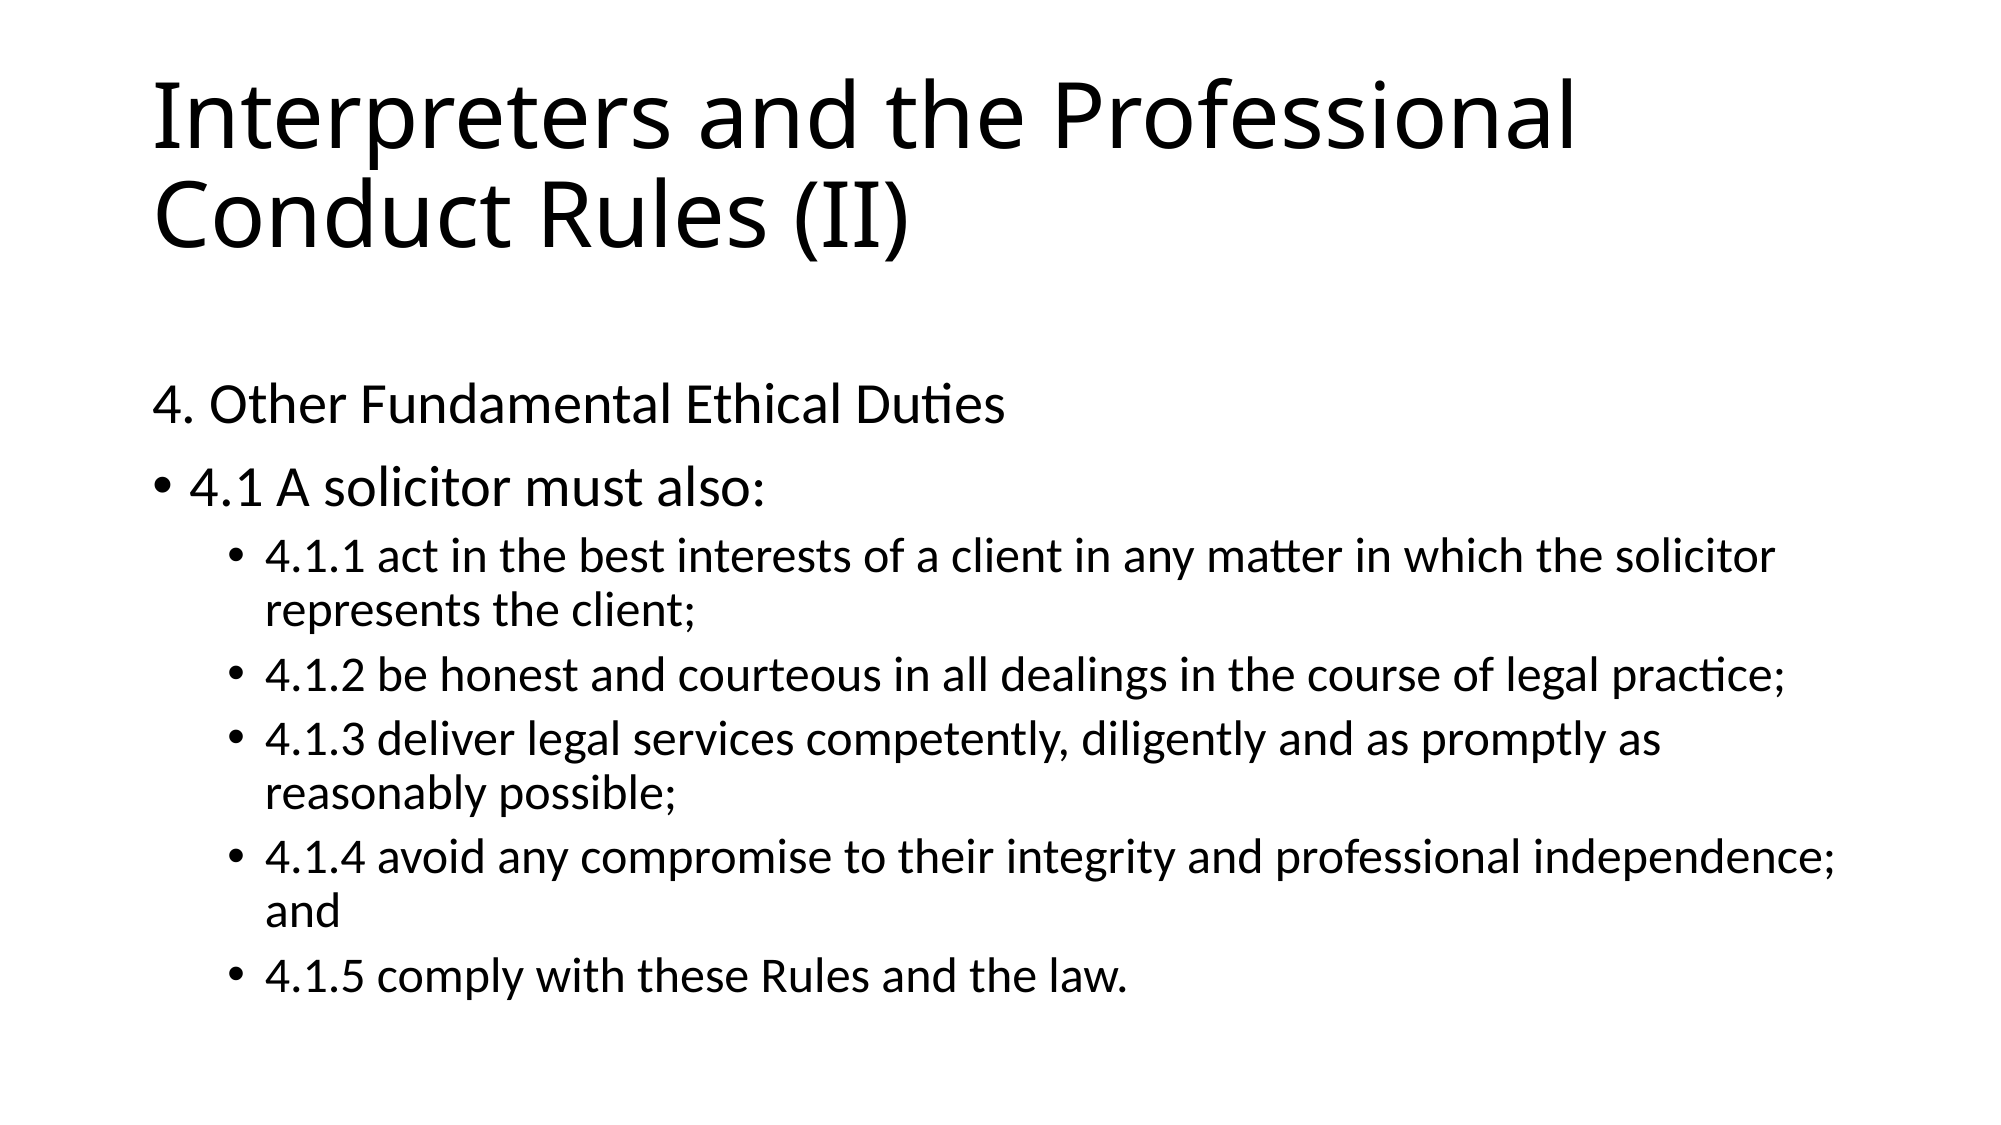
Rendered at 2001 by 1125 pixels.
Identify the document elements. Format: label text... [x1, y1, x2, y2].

title Interpreters and the Professional Conduct Rules (II) [137, 59, 1863, 278]
list 4. Other Fundamental Ethical Duties 4.1 A solicitor must also: 4.1.1 act in the best interests of a client in any matter in which the solicitor represents the client; 4.1.2 be honest and courteous in all dealings in the course of legal practice; 4.1.3 deliver legal services competently, diligently and as promptly as reasonably possible; 4.1.4 avoid any compromise to their integrity and professional independence; and 4.1.5 comply with these Rules and the law. [137, 299, 1863, 1014]
